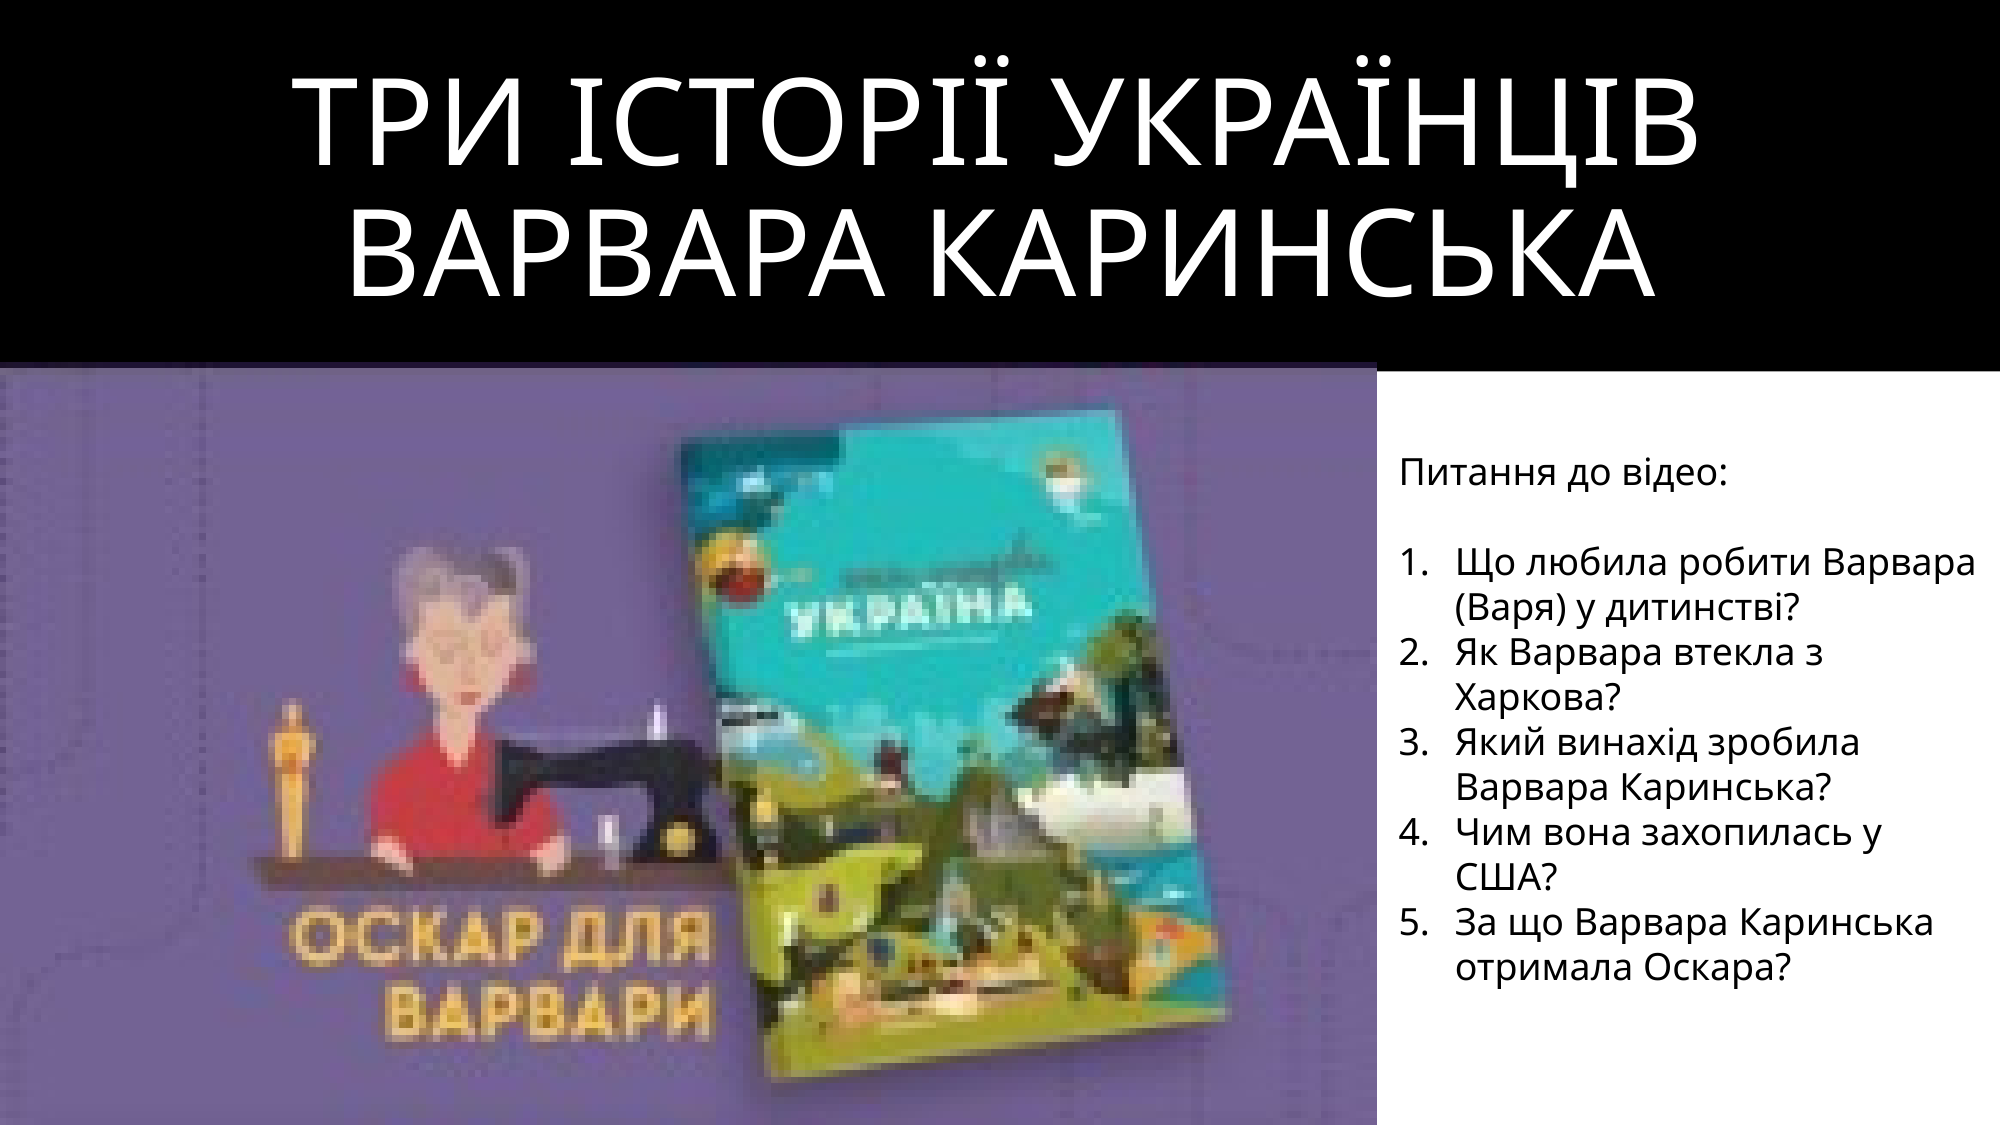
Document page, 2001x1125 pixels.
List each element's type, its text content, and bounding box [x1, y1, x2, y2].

title ТРИ ІСТОРІЇ УКРАЇНЦІВ Варвара Каринська [157, 52, 1842, 332]
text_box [0, 361, 1377, 1125]
text_box Питання до відео: Що любила робити Варвара (Варя) у дитинстві? Як Варвара втекла з Харкова? Який винахід зробила Варвара Каринська? Чим вона захопилась у США? За що Варвара Каринська отримала Оскара? [1383, 440, 2000, 1086]
